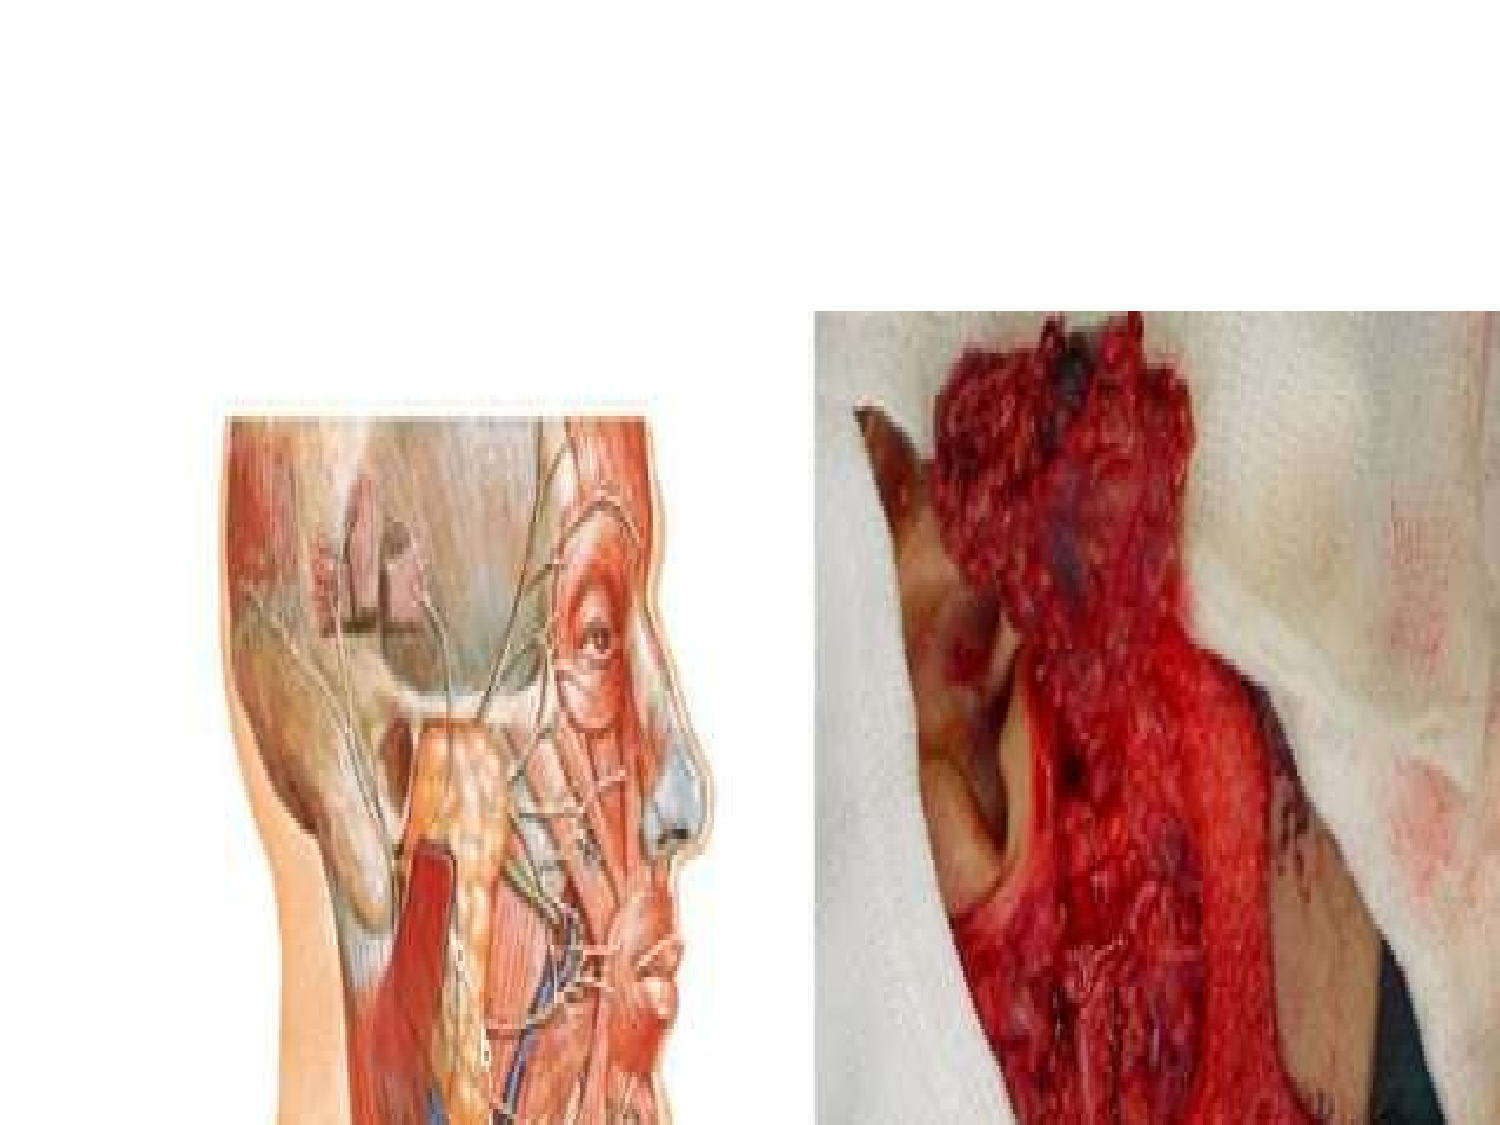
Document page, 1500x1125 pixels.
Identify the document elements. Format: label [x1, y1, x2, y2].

picture [0, 311, 1500, 1125]
